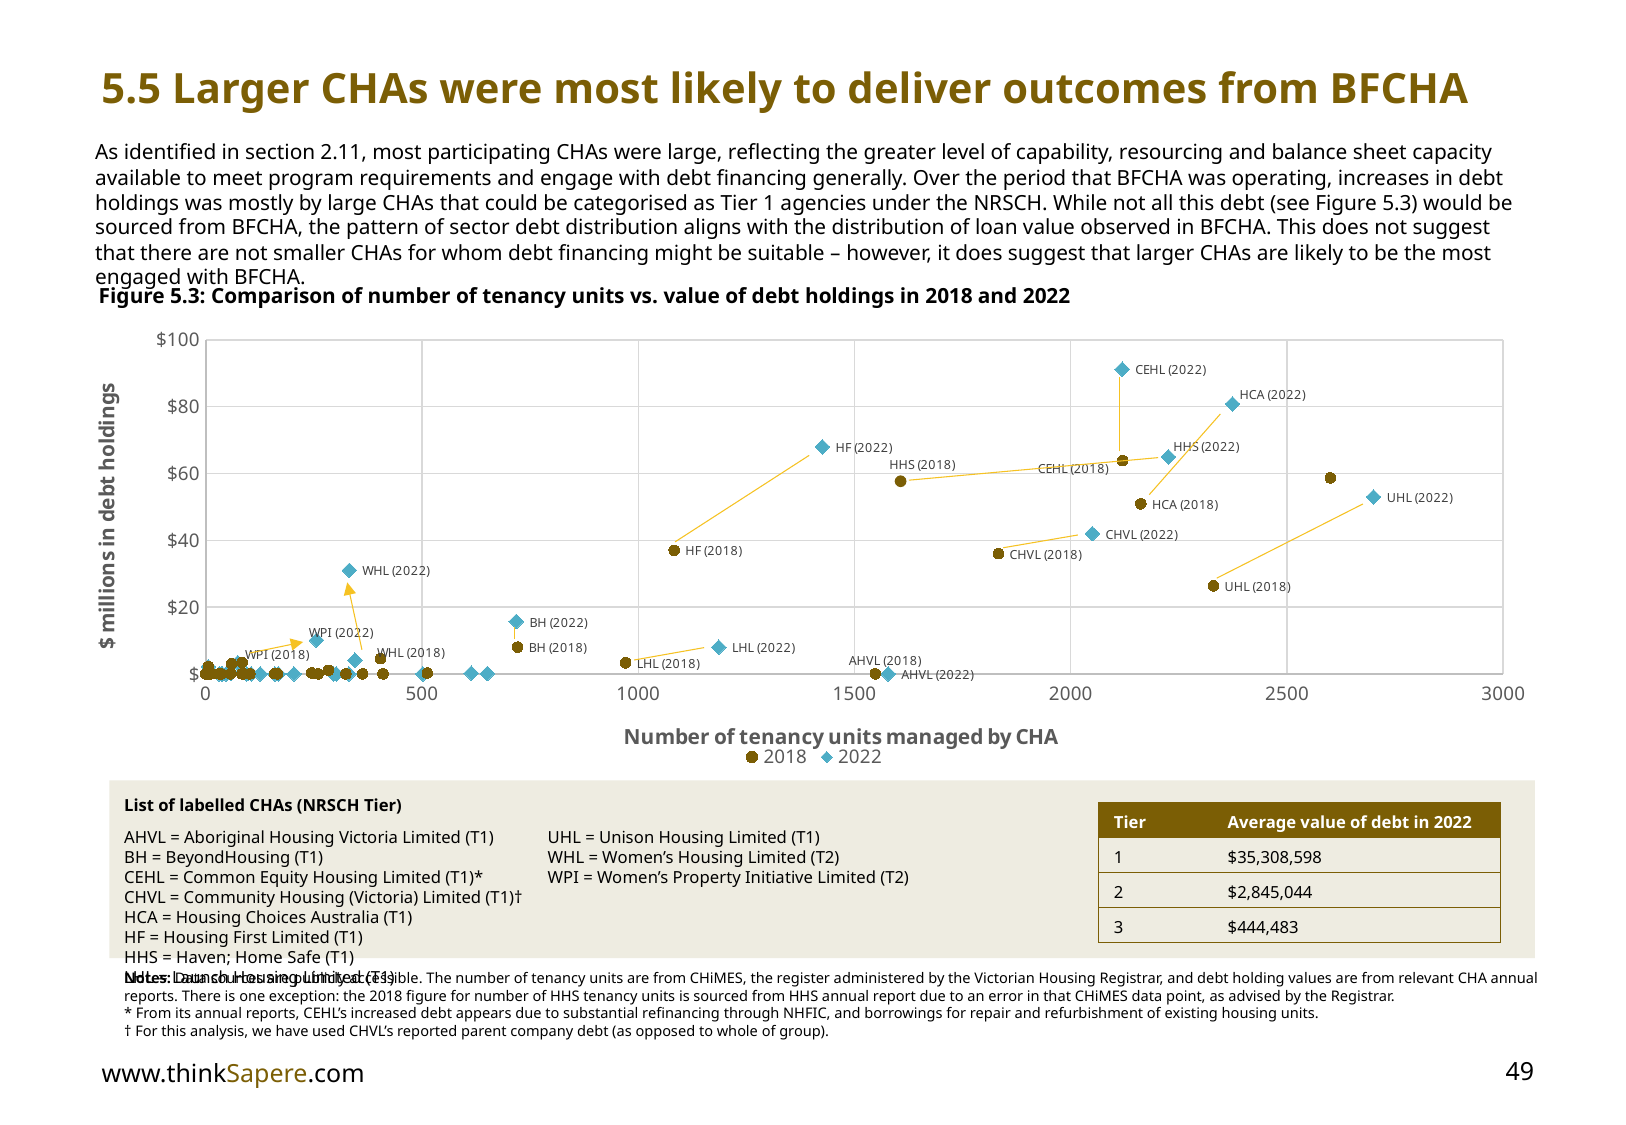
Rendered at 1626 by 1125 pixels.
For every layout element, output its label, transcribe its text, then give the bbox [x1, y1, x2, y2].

table_cell $35,308,598 [1213, 838, 1500, 872]
chart [83, 320, 1545, 797]
table_cell 1 [1099, 838, 1213, 872]
text_box Figure 5.3: Comparison of number of tenancy units vs. value of debt holdings in 2018 and 2022 [83, 275, 1434, 316]
table_header Tier [1099, 803, 1213, 837]
footer www.thinkSapere.com [86, 1042, 661, 1103]
table_cell 3 [1099, 908, 1213, 942]
text_box Notes: Data sources are publicly accessible. The number of tenancy units are from CHiMES, the register administered by the Victorian Housing Registrar, and debt holding values are from relevant CHA annual reports. There is one exception: the 2018 figure for number of HHS tenancy units is sourced from HHS annual report due to an error in that CHiMES data point, as advised by the Registrar. * From its annual reports, CEHL’s increased debt appears due to substantial refinancing through NHFIC, and borrowings for repair and refurbishment of existing housing units. † For this analysis, we have used CHVL’s reported parent company debt (as opposed to whole of group). [109, 961, 1558, 1064]
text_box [347, 582, 362, 650]
text_box 5.5 Larger CHAs were most likely to deliver outcomes from BFCHA [86, 59, 1550, 153]
text_box AHVL = Aboriginal Housing Victoria Limited (T1) BH = BeyondHousing (T1) CEHL = Common Equity Housing Limited (T1)* CHVL = Community Housing (Victoria) Limited (T1)† HCA = Housing Choices Australia (T1) HF = Housing First Limited (T1) HHS = Haven; Home Safe (T1) LHL = Launch Housing Limited (T1) UHL = Unison Housing Limited (T1) WHL = Women’s Housing Limited (T2) WPI = Women’s Property Initiative Limited (T2) [109, 819, 986, 961]
table_cell $2,845,044 [1213, 873, 1500, 907]
table_cell 2 [1099, 873, 1213, 907]
table_header Average value of debt in 2022 [1213, 803, 1500, 837]
text_box [1532, 797, 1536, 959]
table_cell $444,483 [1213, 908, 1500, 942]
text_box List of labelled CHAs (NRSCH Tier) [109, 797, 850, 822]
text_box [249, 641, 304, 654]
text_box As identified in section 2.11, most participating CHAs were large, reflecting the greater level of capability, resourcing and balance sheet capacity available to meet program requirements and engage with debt financing generally. Over the period that BFCHA was operating, increases in debt holdings was mostly by large CHAs that could be categorised as Tier 1 agencies under the NRSCH. While not all this debt (see Figure 5.3) would be sourced from BFCHA, the pattern of sector debt distribution aligns with the distribution of loan value observed in BFCHA. This does not suggest that there are not smaller CHAs for whom debt financing might be suitable – however, it does suggest that larger CHAs are likely to be the most engaged with BFCHA. [80, 131, 1532, 1022]
slide_number 49 [1147, 1064, 1550, 1103]
